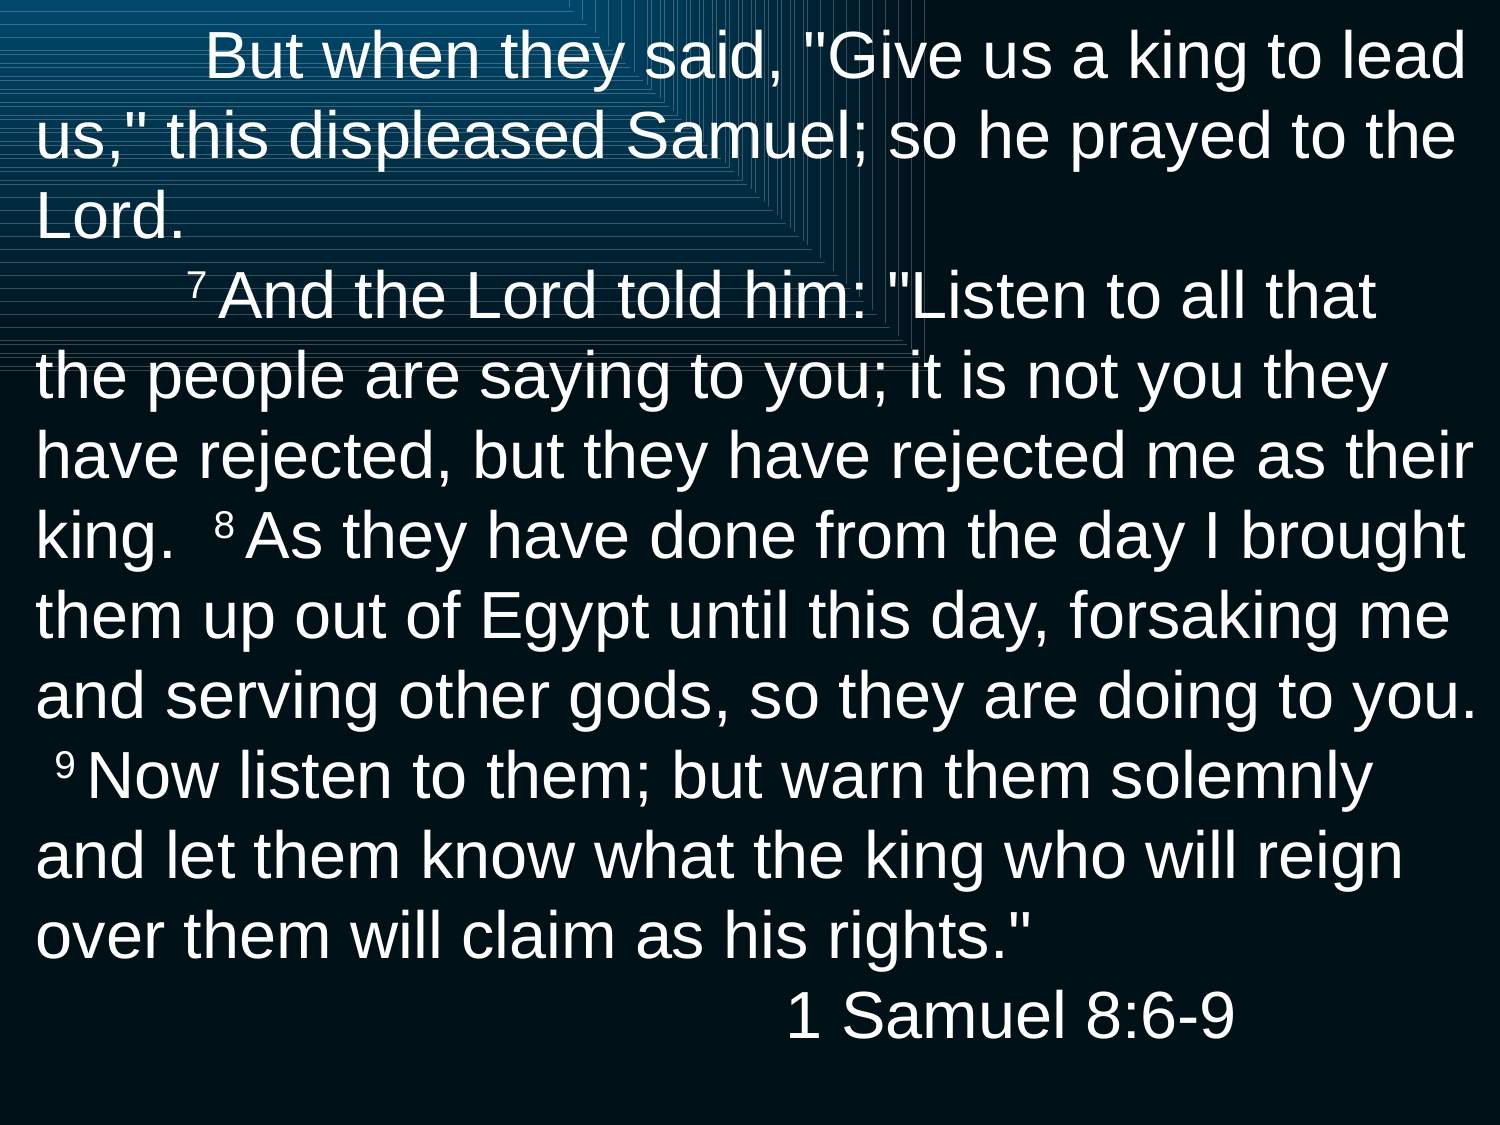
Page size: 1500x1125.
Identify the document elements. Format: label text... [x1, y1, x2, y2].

text_box But when they said, "Give us a king to lead us," this displeased Samuel; so he prayed to the Lord. 7 And the Lord told him: "Listen to all that the people are saying to you; it is not you they have rejected, but they have rejected me as their king. 8 As they have done from the day I brought them up out of Egypt until this day, forsaking me and serving other gods, so they are doing to you. 9 Now listen to them; but warn them solemnly and let them know what the king who will reign over them will claim as his rights." 1 Samuel 8:6-9 [21, 4, 1497, 1060]
